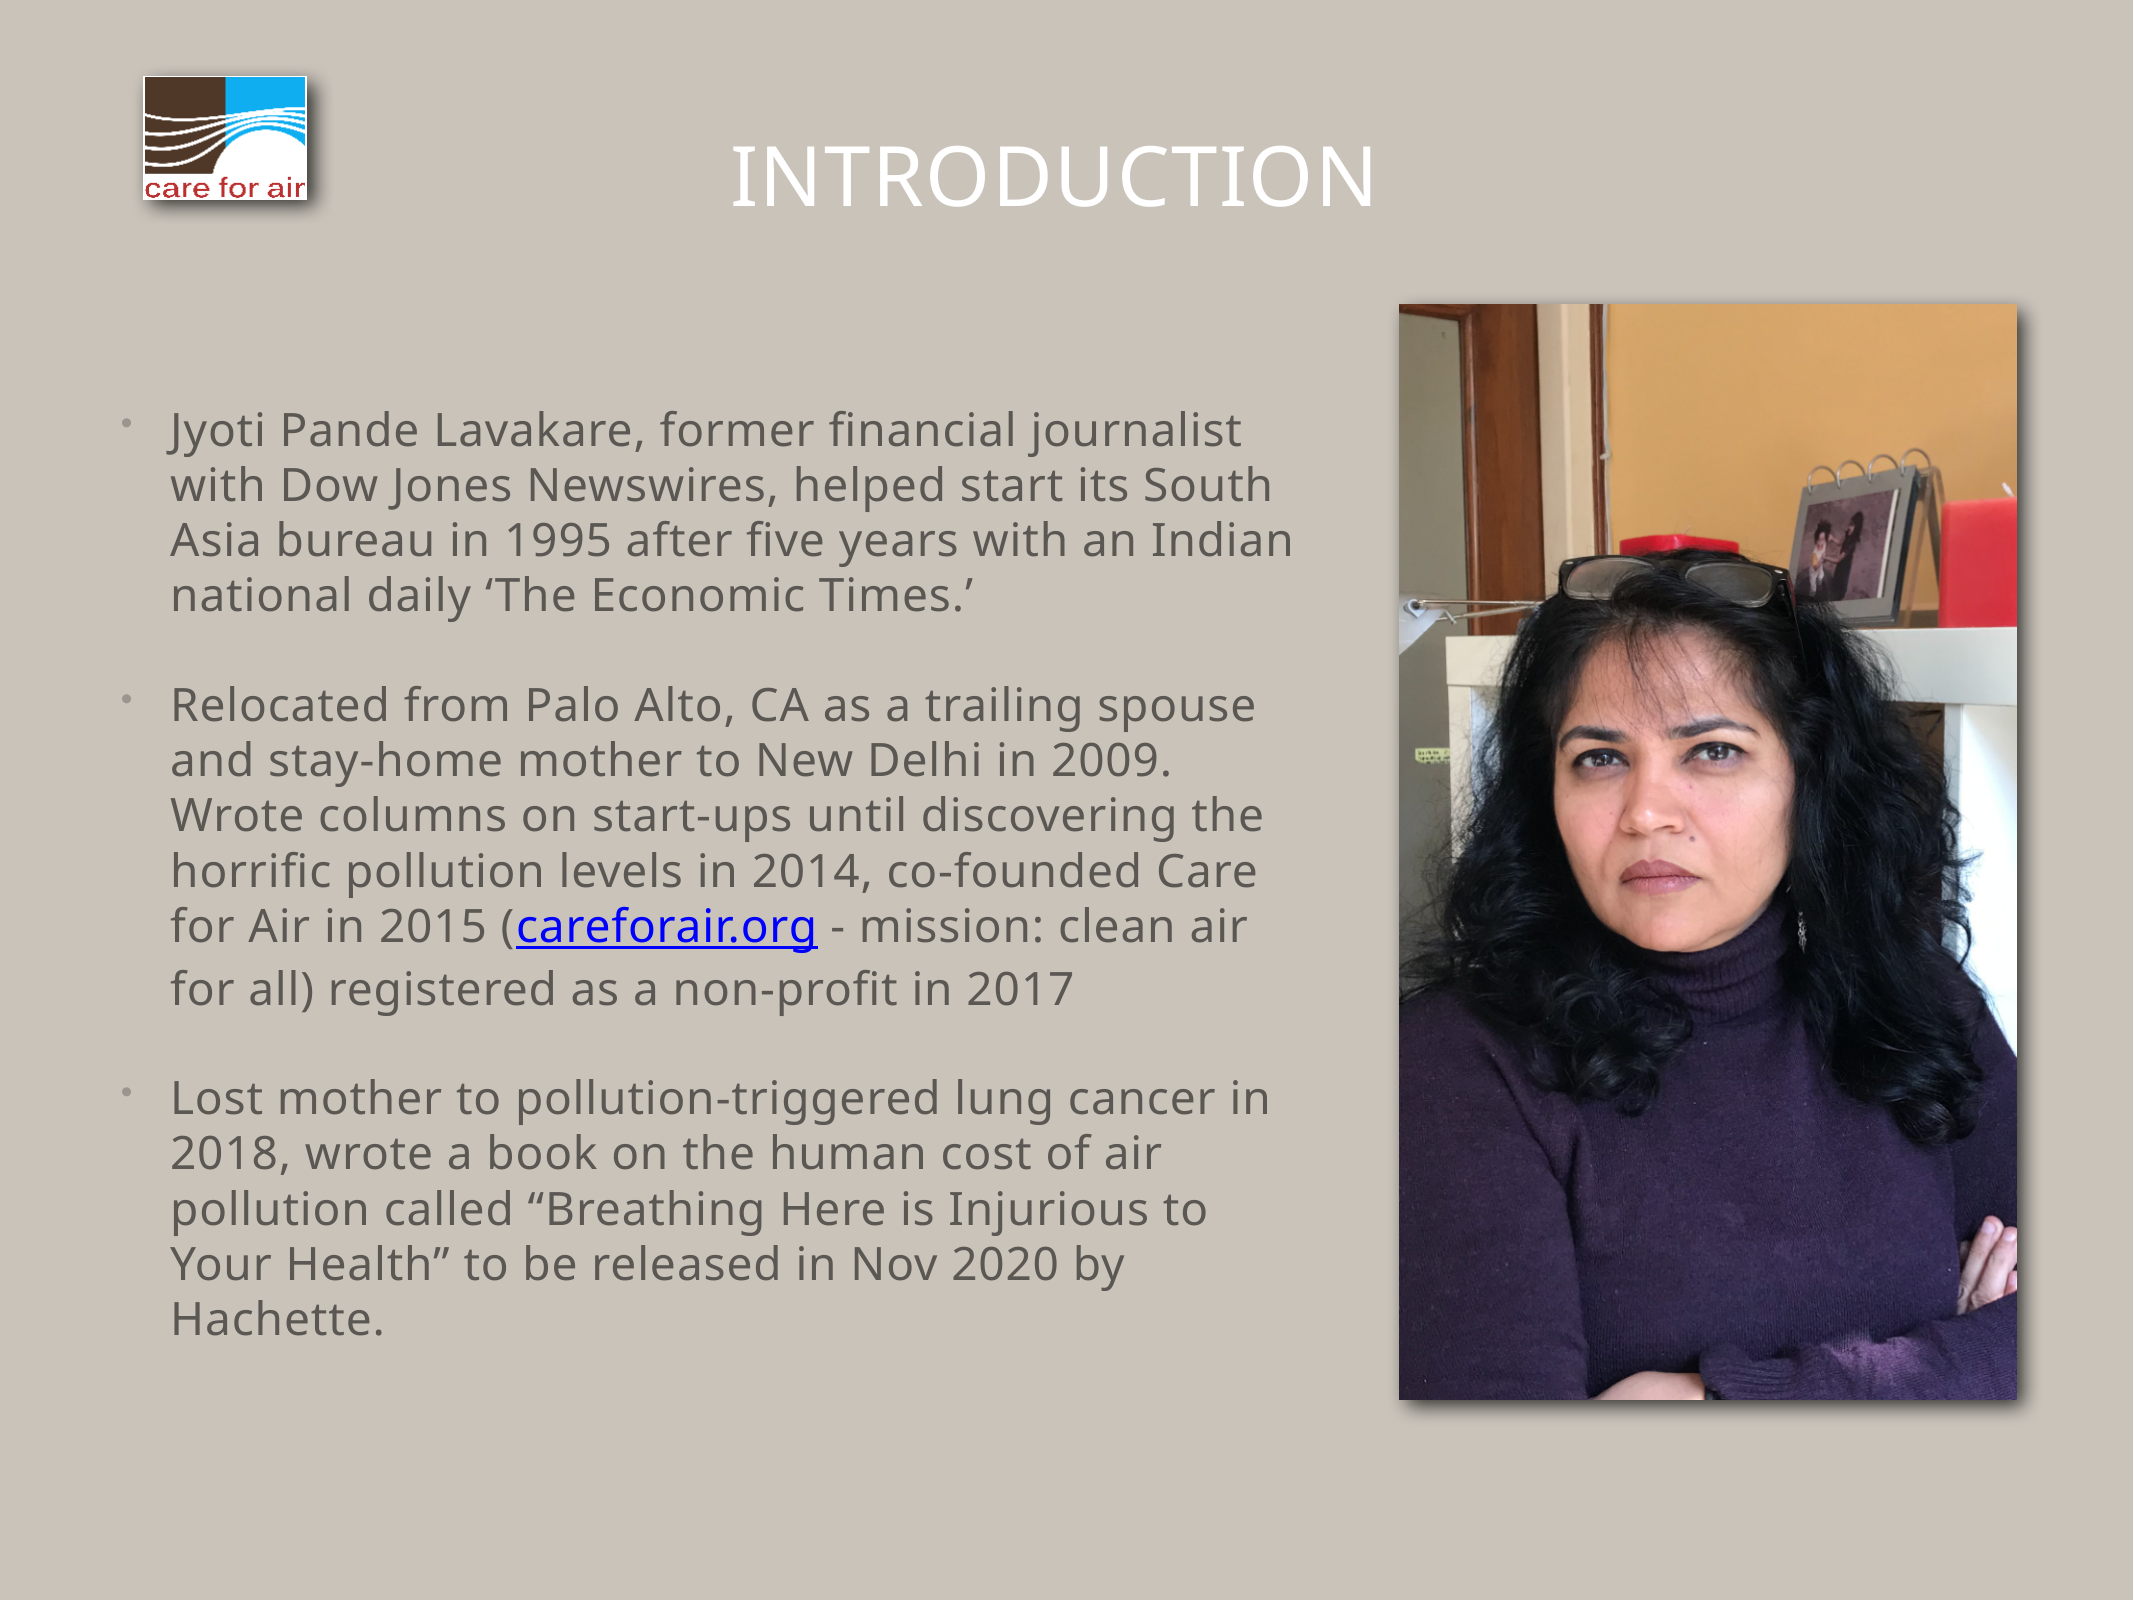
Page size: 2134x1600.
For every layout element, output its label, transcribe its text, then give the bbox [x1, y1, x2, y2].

list Jyoti Pande Lavakare, former financial journalist with Dow Jones Newswires, helped start its South Asia bureau in 1995 after five years with an Indian national daily ‘The Economic Times.’ Relocated from Palo Alto, CA as a trailing spouse and stay-home mother to New Delhi in 2009. Wrote columns on start-ups until discovering the horrific pollution levels in 2014, co-founded Care for Air in 2015 (careforair.org - mission: clean air for all) registered as a non-profit in 2017 Lost mother to pollution-triggered lung cancer in 2018, wrote a book on the human cost of air pollution called “Breathing Here is Injurious to Your Health” to be released in Nov 2020 by Hachette. [111, 391, 1311, 1451]
picture [143, 76, 308, 200]
list INTRODUCTION [109, 113, 2024, 240]
picture [1399, 303, 2017, 1400]
